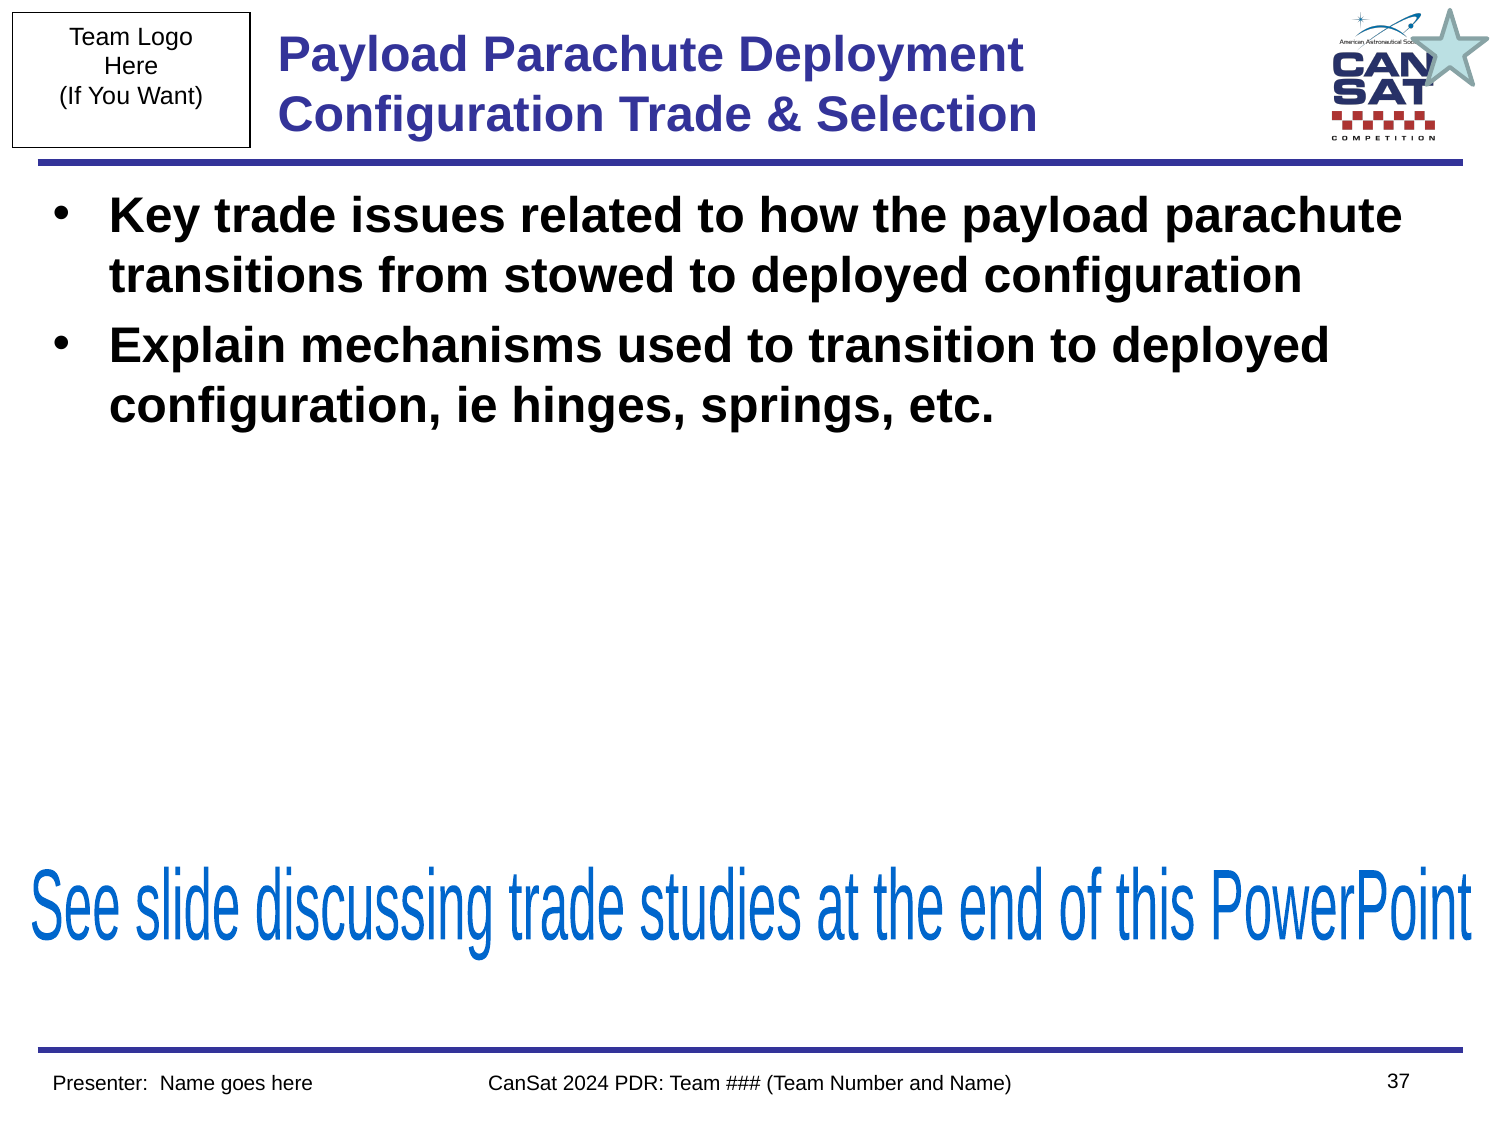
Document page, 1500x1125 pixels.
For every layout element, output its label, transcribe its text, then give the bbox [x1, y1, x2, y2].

footer CanSat 2024 PDR: Team ### (Team Number and Name) [450, 1062, 1050, 1103]
title Payload Parachute Deployment Configuration Trade & Selection [262, 12, 1238, 150]
text_box [1412, 9, 1488, 85]
slide_number ‹#› [1312, 1059, 1425, 1100]
text_box Presenter: Name goes here [37, 1062, 413, 1103]
picture [1322, 12, 1447, 148]
list Key trade issues related to how the payload parachute transitions from stowed to deployed configuration Explain mechanisms used to transition to deployed configuration, ie hinges, springs, etc. [37, 174, 1463, 1025]
